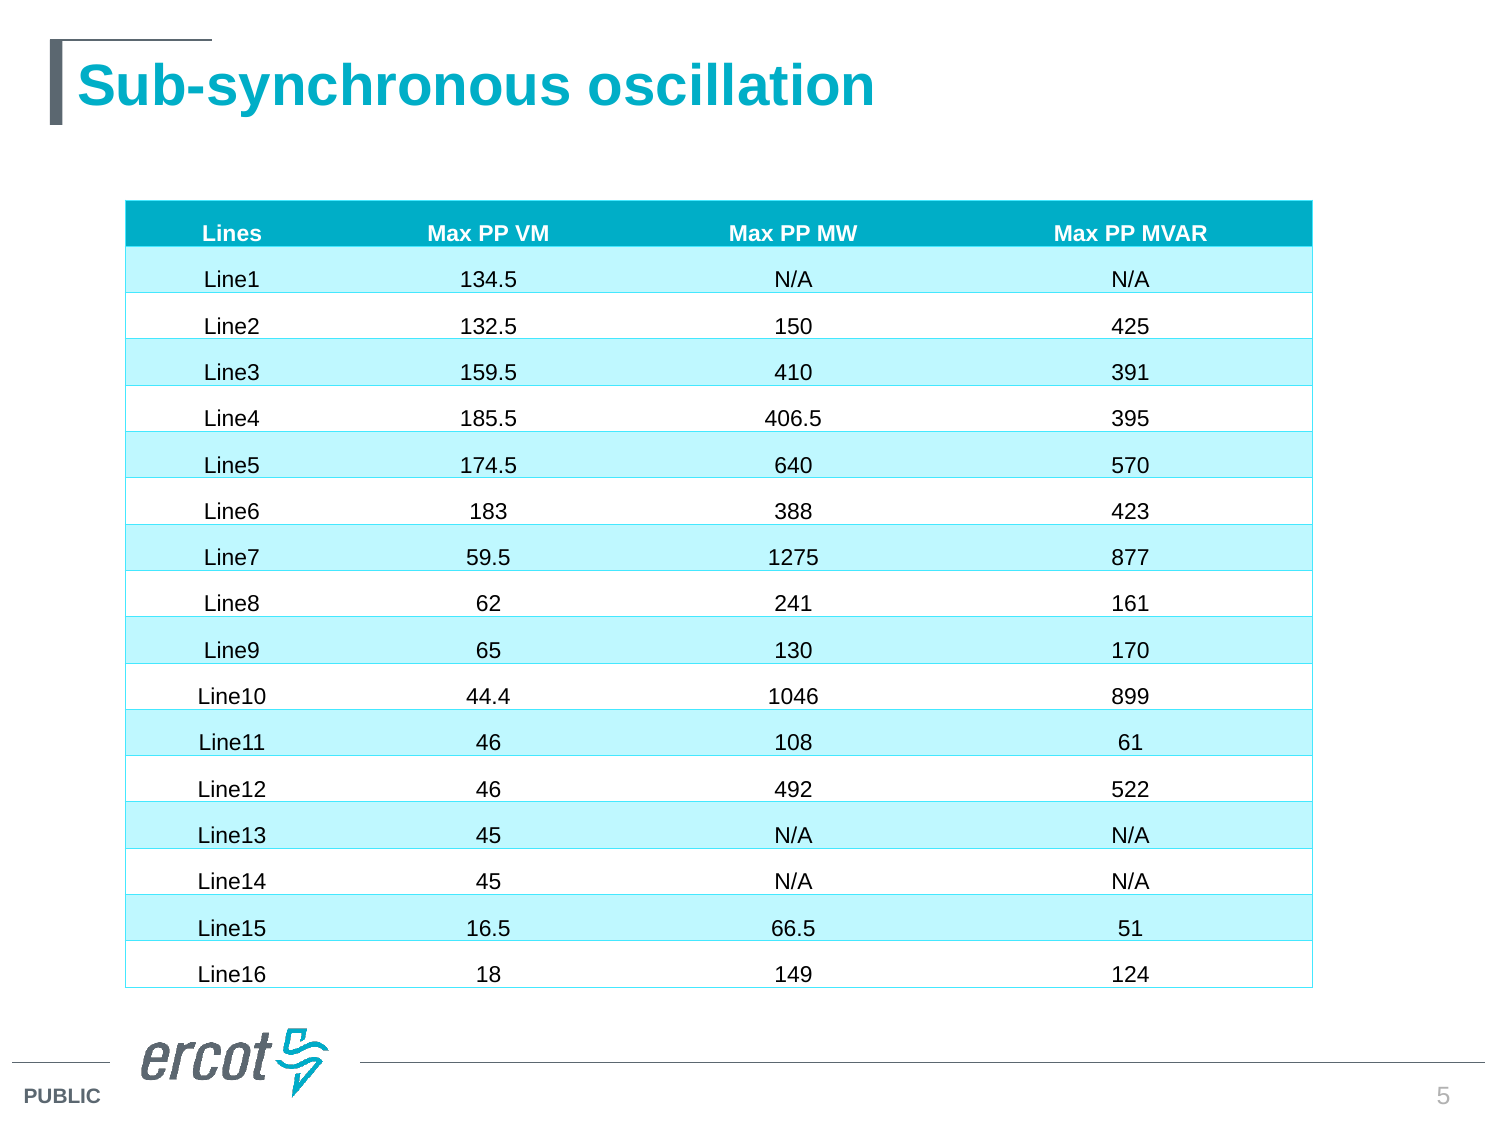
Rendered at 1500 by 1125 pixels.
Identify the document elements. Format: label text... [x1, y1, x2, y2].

table_header Lines [126, 201, 339, 246]
table_cell 1275 [638, 525, 949, 570]
table_cell 61 [949, 710, 1312, 755]
table_cell 124 [949, 941, 1312, 987]
table_cell Line1 [126, 247, 339, 292]
table_cell N/A [949, 849, 1312, 894]
table_cell 388 [638, 478, 949, 524]
table_cell 877 [949, 525, 1312, 570]
table_cell 1046 [638, 664, 949, 709]
table_cell 130 [638, 617, 949, 663]
table_cell 16.5 [339, 895, 638, 940]
table_header Max PP MW [638, 201, 949, 246]
table_cell Line2 [126, 293, 339, 338]
table_cell Line6 [126, 478, 339, 524]
table_cell 65 [339, 617, 638, 663]
table_header Max PP VM [339, 201, 638, 246]
table_cell 183 [339, 478, 638, 524]
table_cell Line10 [126, 664, 339, 709]
table_cell N/A [949, 802, 1312, 848]
table_cell 570 [949, 432, 1312, 477]
slide_number 5 [1400, 1076, 1488, 1113]
table_cell Line11 [126, 710, 339, 755]
table_cell 150 [638, 293, 949, 338]
table_cell 66.5 [638, 895, 949, 940]
table_cell 132.5 [339, 293, 638, 338]
table_cell 899 [949, 664, 1312, 709]
picture [137, 1024, 332, 1100]
table_cell 522 [949, 756, 1312, 801]
table_cell 46 [339, 710, 638, 755]
table_cell 391 [949, 339, 1312, 385]
table_cell 406.5 [638, 386, 949, 431]
table_cell N/A [949, 247, 1312, 292]
table_cell 185.5 [339, 386, 638, 431]
table_cell 410 [638, 339, 949, 385]
table_cell Line7 [126, 525, 339, 570]
table_cell 170 [949, 617, 1312, 663]
table_cell 18 [339, 941, 638, 987]
table_cell 395 [949, 386, 1312, 431]
table_cell 134.5 [339, 247, 638, 292]
table_cell 62 [339, 571, 638, 616]
table_cell 46 [339, 756, 638, 801]
table_cell Line12 [126, 756, 339, 801]
table_cell 425 [949, 293, 1312, 338]
table_cell Line15 [126, 895, 339, 940]
table_cell 108 [638, 710, 949, 755]
table_cell Line4 [126, 386, 339, 431]
table_cell 45 [339, 802, 638, 848]
table_cell 45 [339, 849, 638, 894]
table_cell 492 [638, 756, 949, 801]
table_cell 59.5 [339, 525, 638, 570]
table_cell Line9 [126, 617, 339, 663]
title Sub-synchronous oscillation [62, 39, 1450, 125]
table_cell Line5 [126, 432, 339, 477]
table_cell 159.5 [339, 339, 638, 385]
table_cell N/A [638, 247, 949, 292]
table_cell Line3 [126, 339, 339, 385]
table_cell 241 [638, 571, 949, 616]
table_cell 161 [949, 571, 1312, 616]
table_cell 640 [638, 432, 949, 477]
table_cell 423 [949, 478, 1312, 524]
table_cell 51 [949, 895, 1312, 940]
table_cell Line13 [126, 802, 339, 848]
table_cell Line14 [126, 849, 339, 894]
table_cell 174.5 [339, 432, 638, 477]
table_cell N/A [638, 849, 949, 894]
table_cell Line8 [126, 571, 339, 616]
table_cell Line16 [126, 941, 339, 987]
table_header Max PP MVAR [949, 201, 1312, 246]
table_cell N/A [638, 802, 949, 848]
table_cell 44.4 [339, 664, 638, 709]
table_cell 149 [638, 941, 949, 987]
